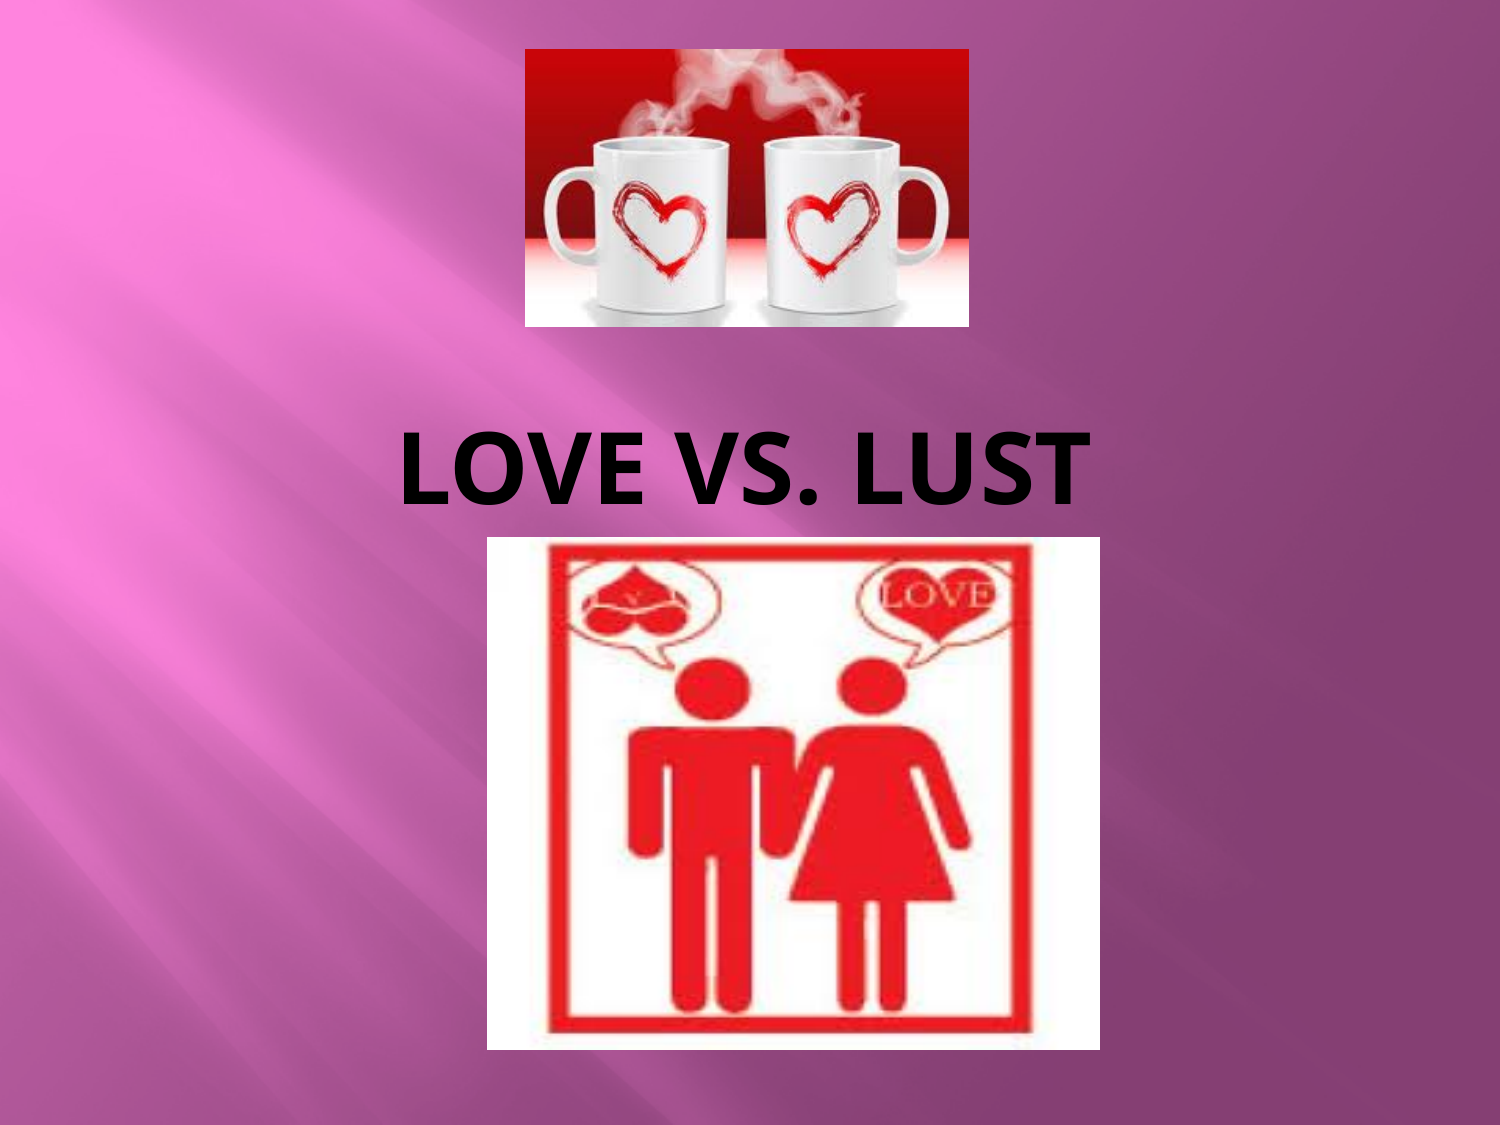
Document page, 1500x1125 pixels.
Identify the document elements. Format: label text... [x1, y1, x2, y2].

picture [524, 49, 969, 327]
title Love vs. Lust [69, 224, 1420, 525]
picture [487, 537, 1101, 1051]
